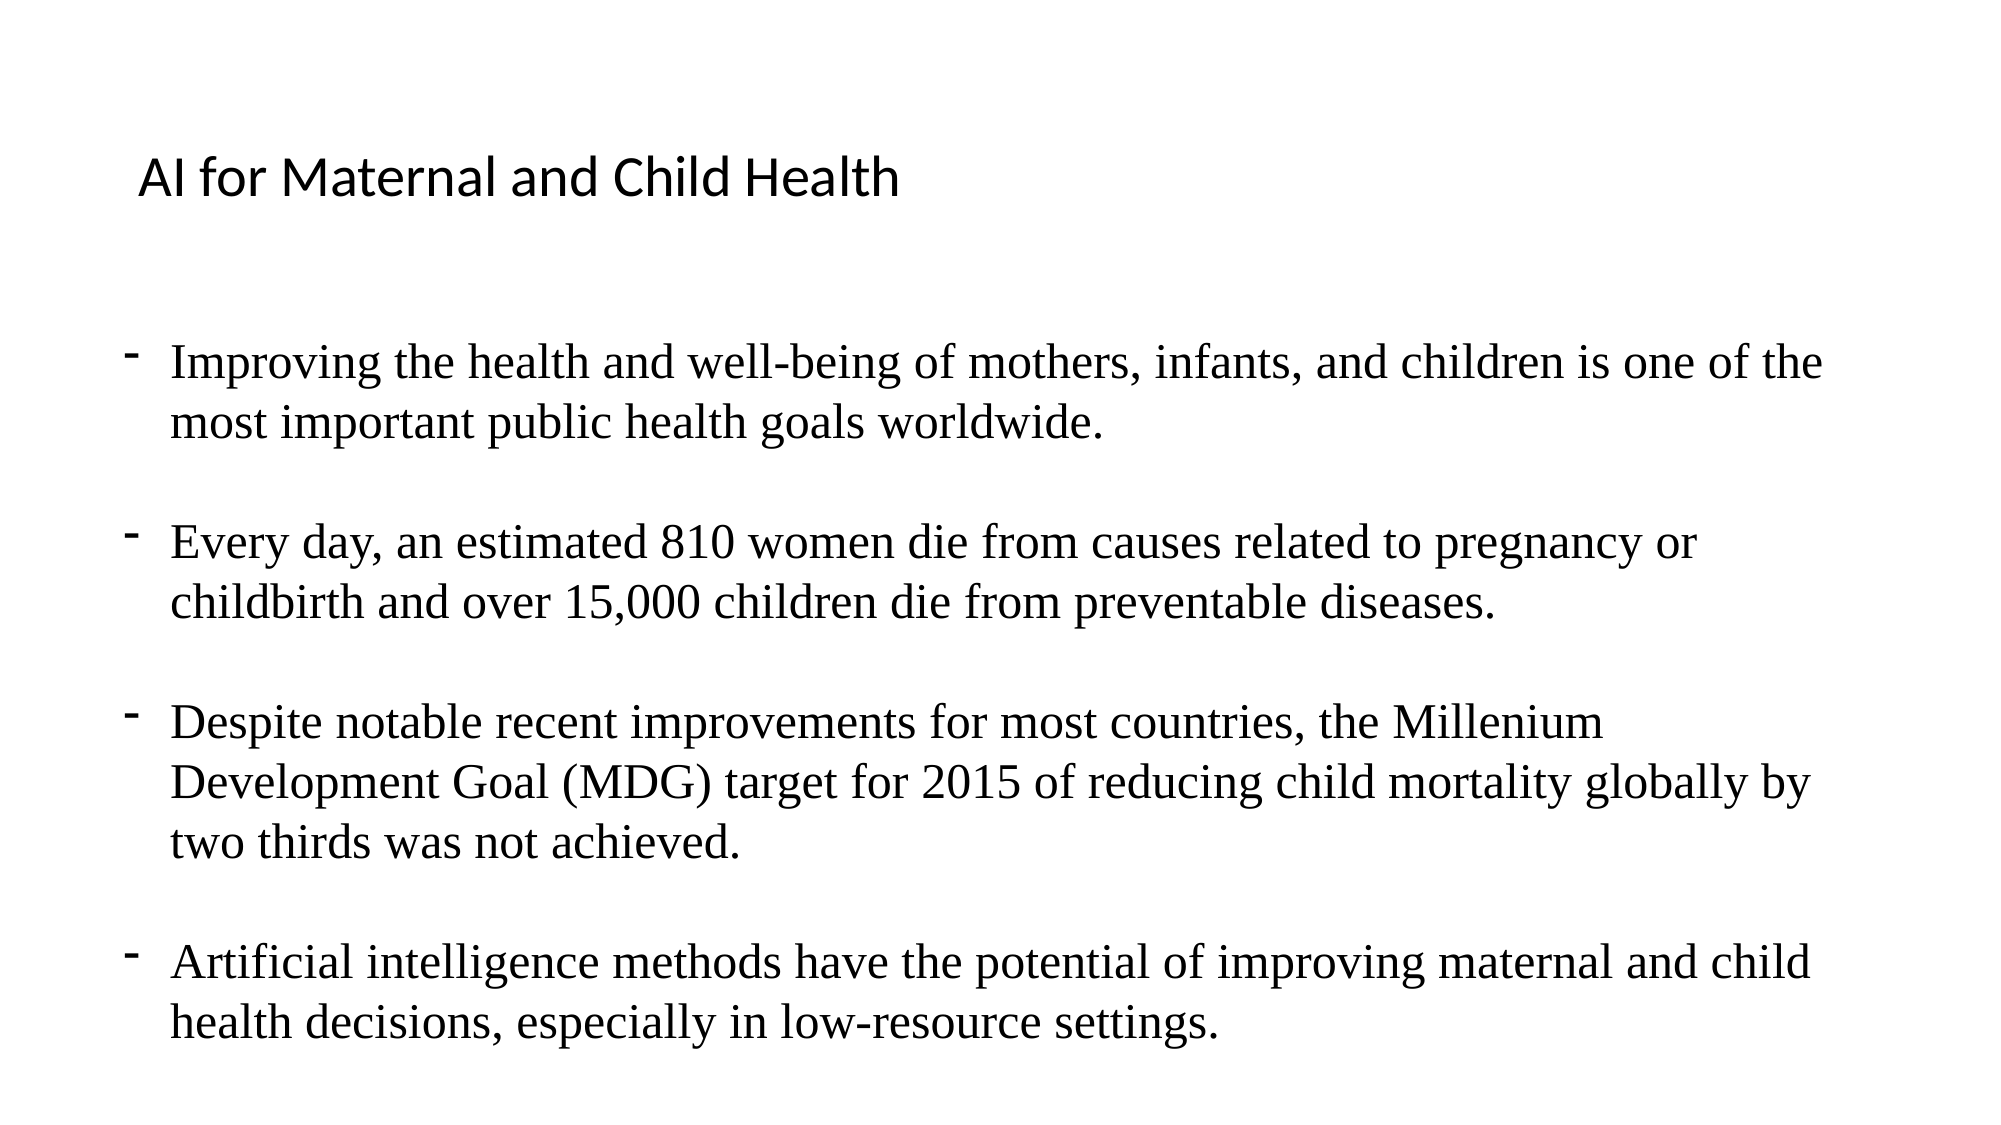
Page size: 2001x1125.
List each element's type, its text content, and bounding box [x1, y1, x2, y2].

text_box AI for Maternal and Child Health [123, 130, 1776, 216]
text_box Improving the health and well-being of mothers, infants, and children is one of the most important public health goals worldwide. Every day, an estimated 810 women die from causes related to pregnancy or childbirth and over 15,000 children die from preventable diseases. Despite notable recent improvements for most countries, the Millenium Development Goal (MDG) target for 2015 of reducing child mortality globally by two thirds was not achieved. Artificial intelligence methods have the potential of improving maternal and child health decisions, especially in low-resource settings. [108, 321, 1840, 1107]
